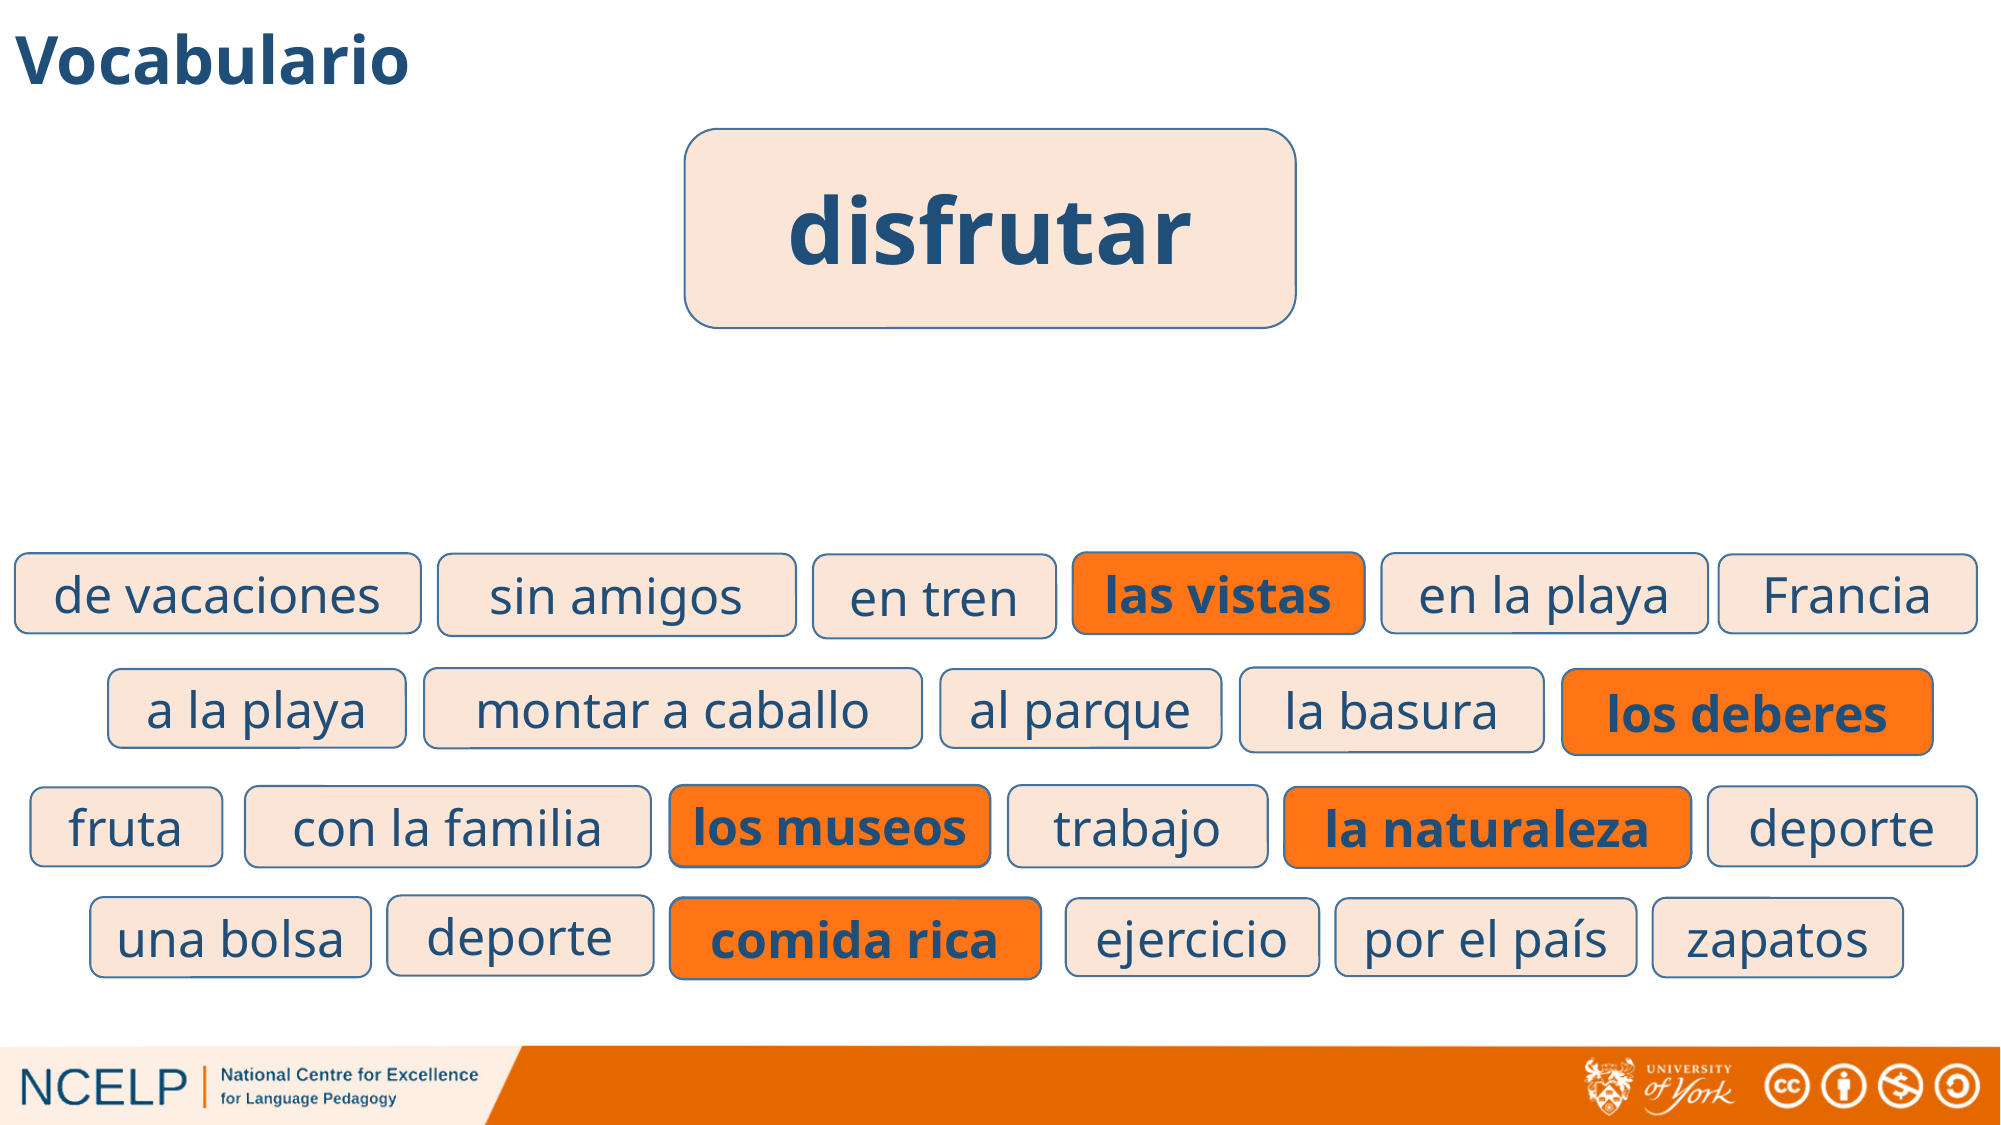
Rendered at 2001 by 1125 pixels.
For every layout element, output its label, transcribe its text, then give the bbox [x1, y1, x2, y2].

text_box a la playa [107, 667, 407, 749]
text_box deporte [1706, 785, 1978, 868]
text_box ejercicio [1064, 897, 1321, 978]
text_box los museos [668, 784, 992, 868]
text_box los deberes [1561, 667, 1934, 757]
title Vocabulario [0, 0, 456, 127]
text_box la naturaleza [1283, 785, 1693, 869]
text_box comida rica [668, 897, 1043, 981]
text_box disfrutar [683, 127, 1297, 330]
text_box las vistas [1071, 551, 1366, 636]
text_box por el país [1334, 897, 1638, 978]
text_box sin amigos [436, 552, 798, 638]
text_box al parque [939, 668, 1223, 749]
text_box la basura [1238, 666, 1546, 754]
text_box deporte [386, 894, 655, 977]
text_box con la familia [243, 784, 652, 869]
text_box en la playa [1380, 552, 1710, 635]
text_box montar a caballo [423, 667, 924, 750]
text_box trabajo [1006, 784, 1269, 869]
text_box de vacaciones [13, 552, 422, 635]
text_box fruta [29, 786, 224, 868]
text_box zapatos [1651, 896, 1905, 979]
text_box una bolsa [89, 896, 373, 979]
picture [0, 0, 2001, 1125]
text_box Francia [1717, 553, 1978, 635]
text_box en tren [811, 553, 1058, 640]
